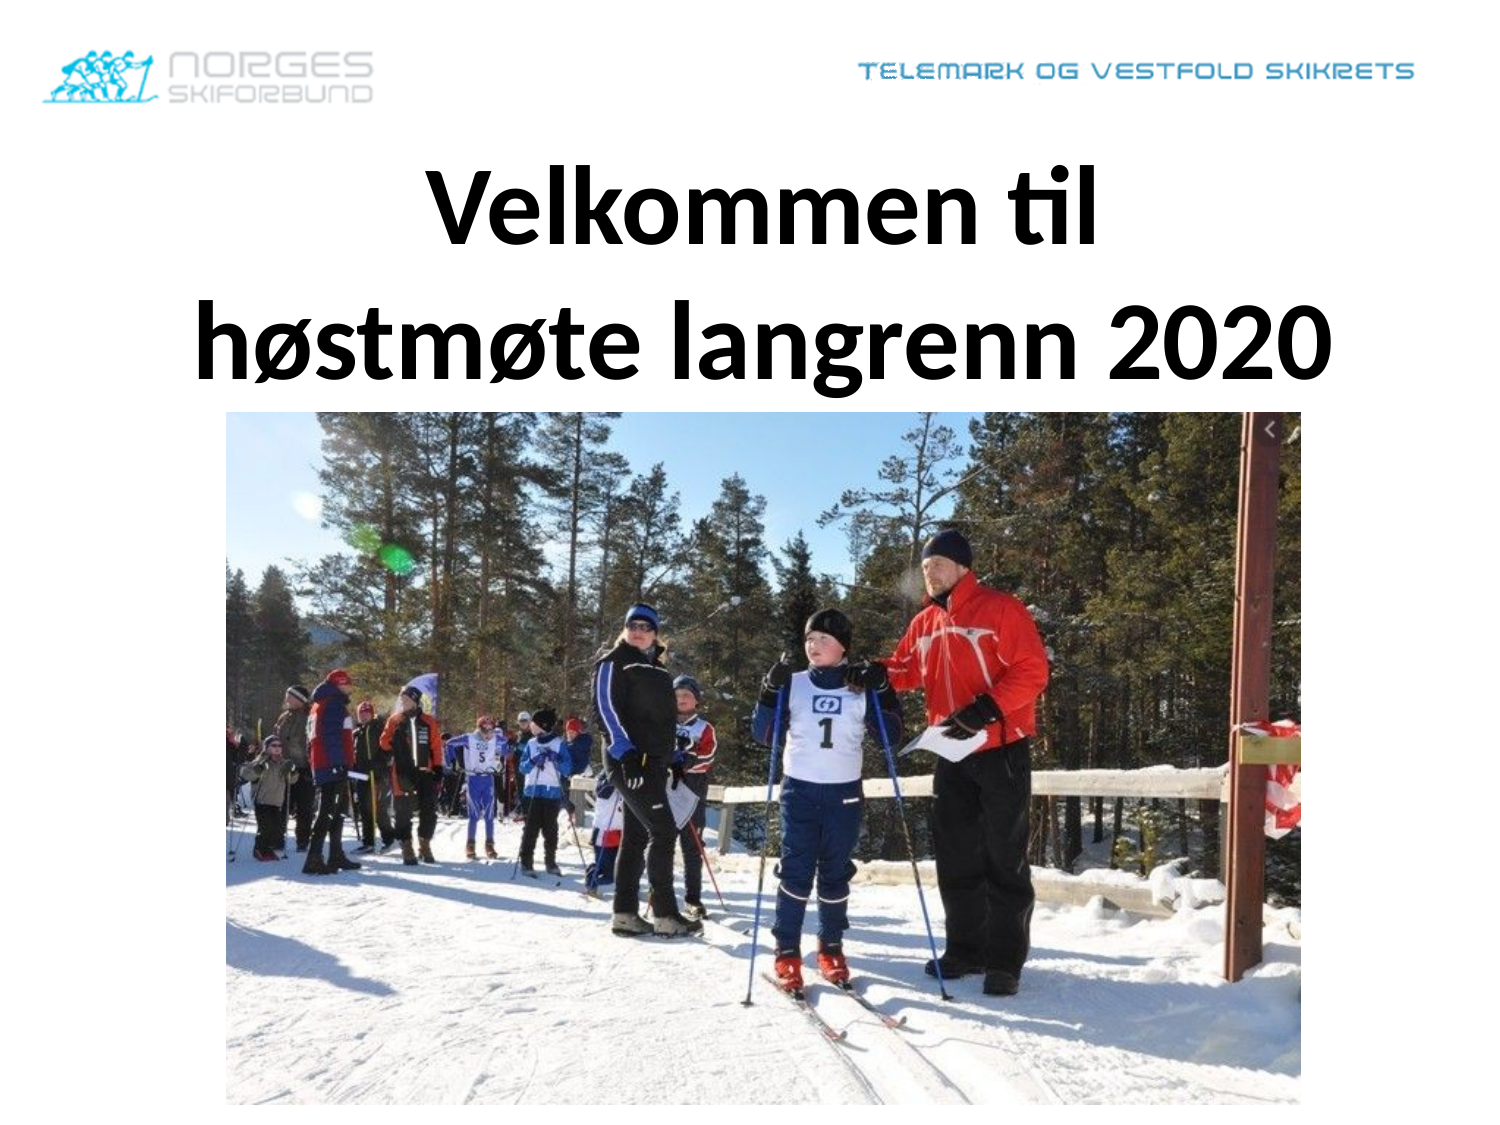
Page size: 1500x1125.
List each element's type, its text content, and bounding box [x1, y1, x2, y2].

picture [225, 411, 1302, 1105]
picture [856, 54, 1417, 85]
title Velkommen til høstmøte langrenn 2020 [88, 125, 1439, 409]
picture [41, 30, 382, 109]
